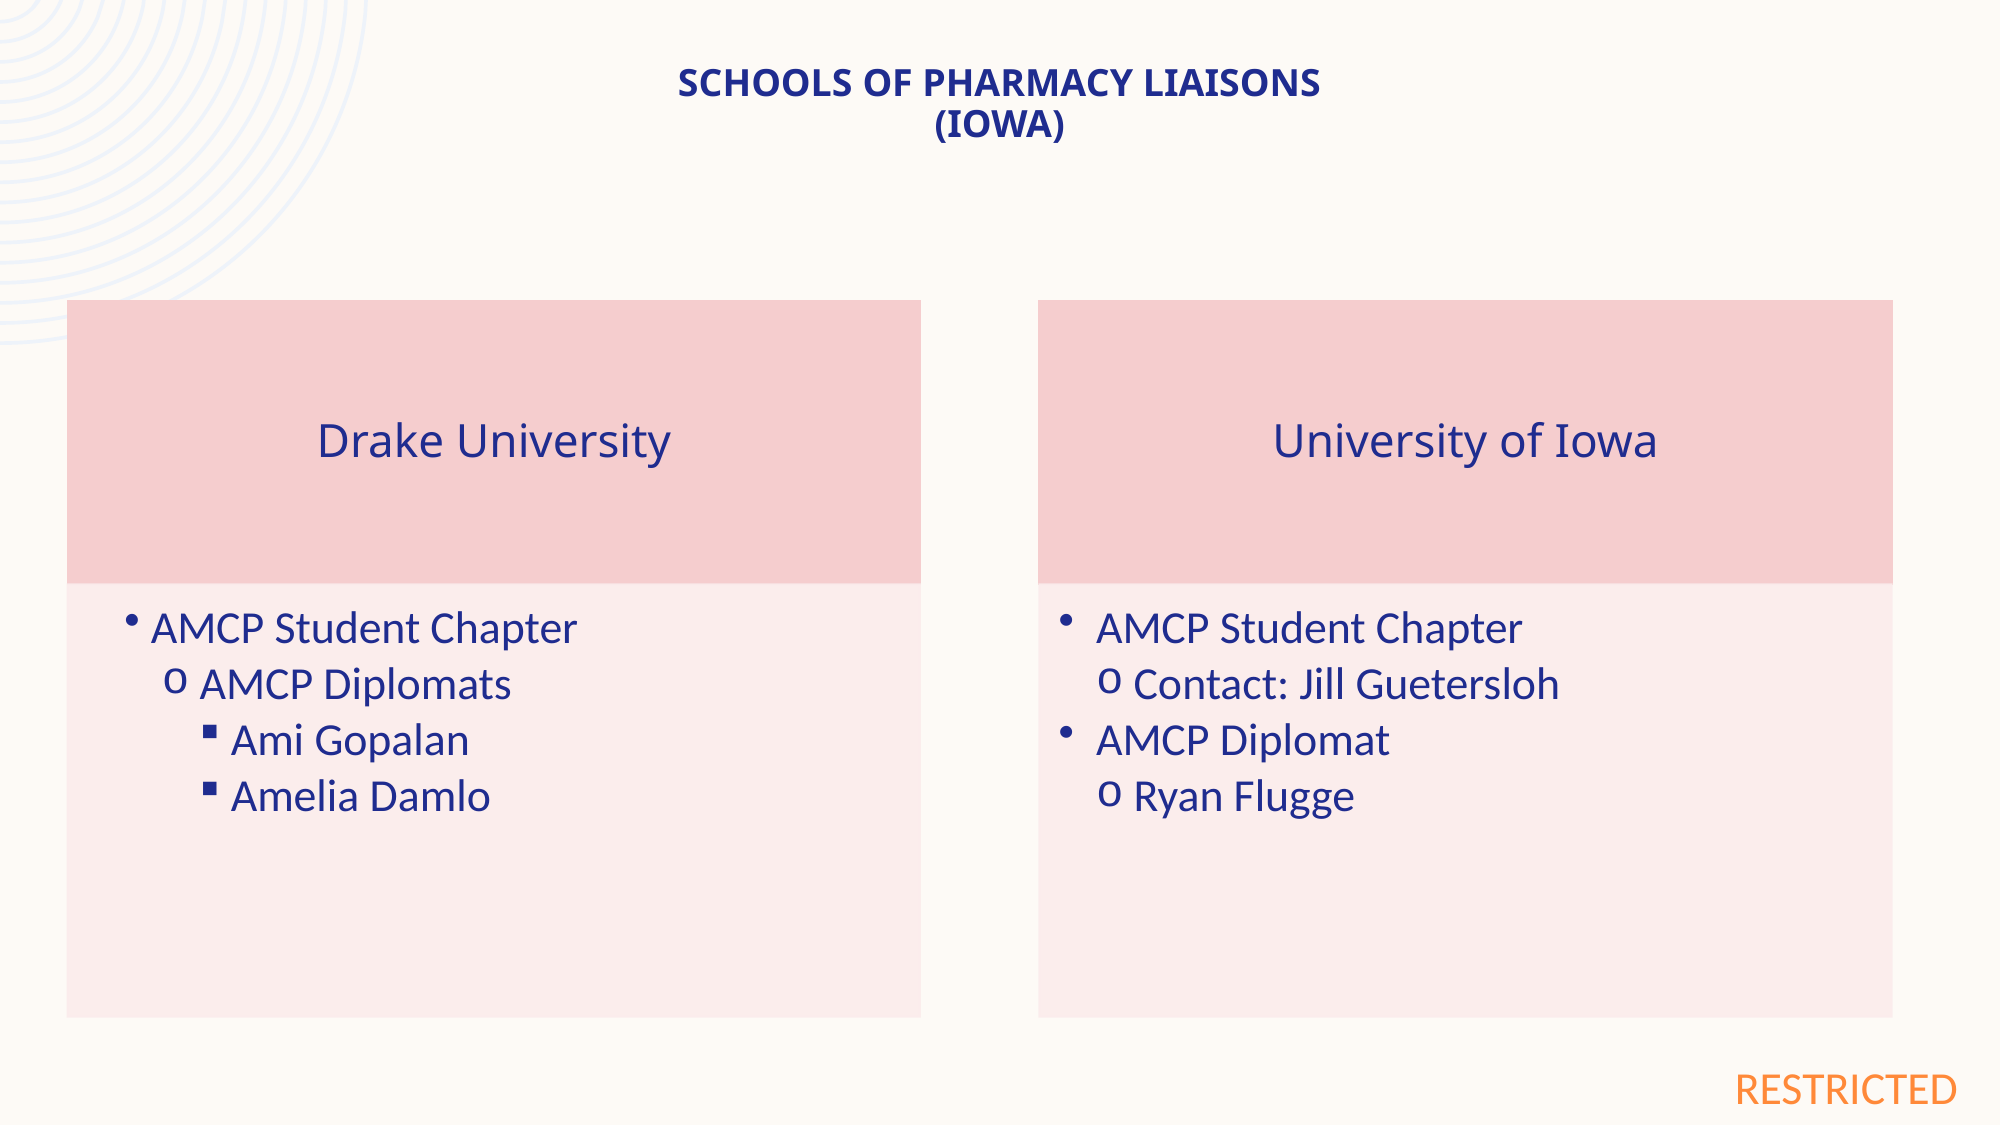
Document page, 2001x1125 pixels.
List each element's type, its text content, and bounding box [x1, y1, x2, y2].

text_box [67, 294, 1892, 1023]
title Schools of pharmacy liaisons (Iowa) [124, 56, 1875, 183]
